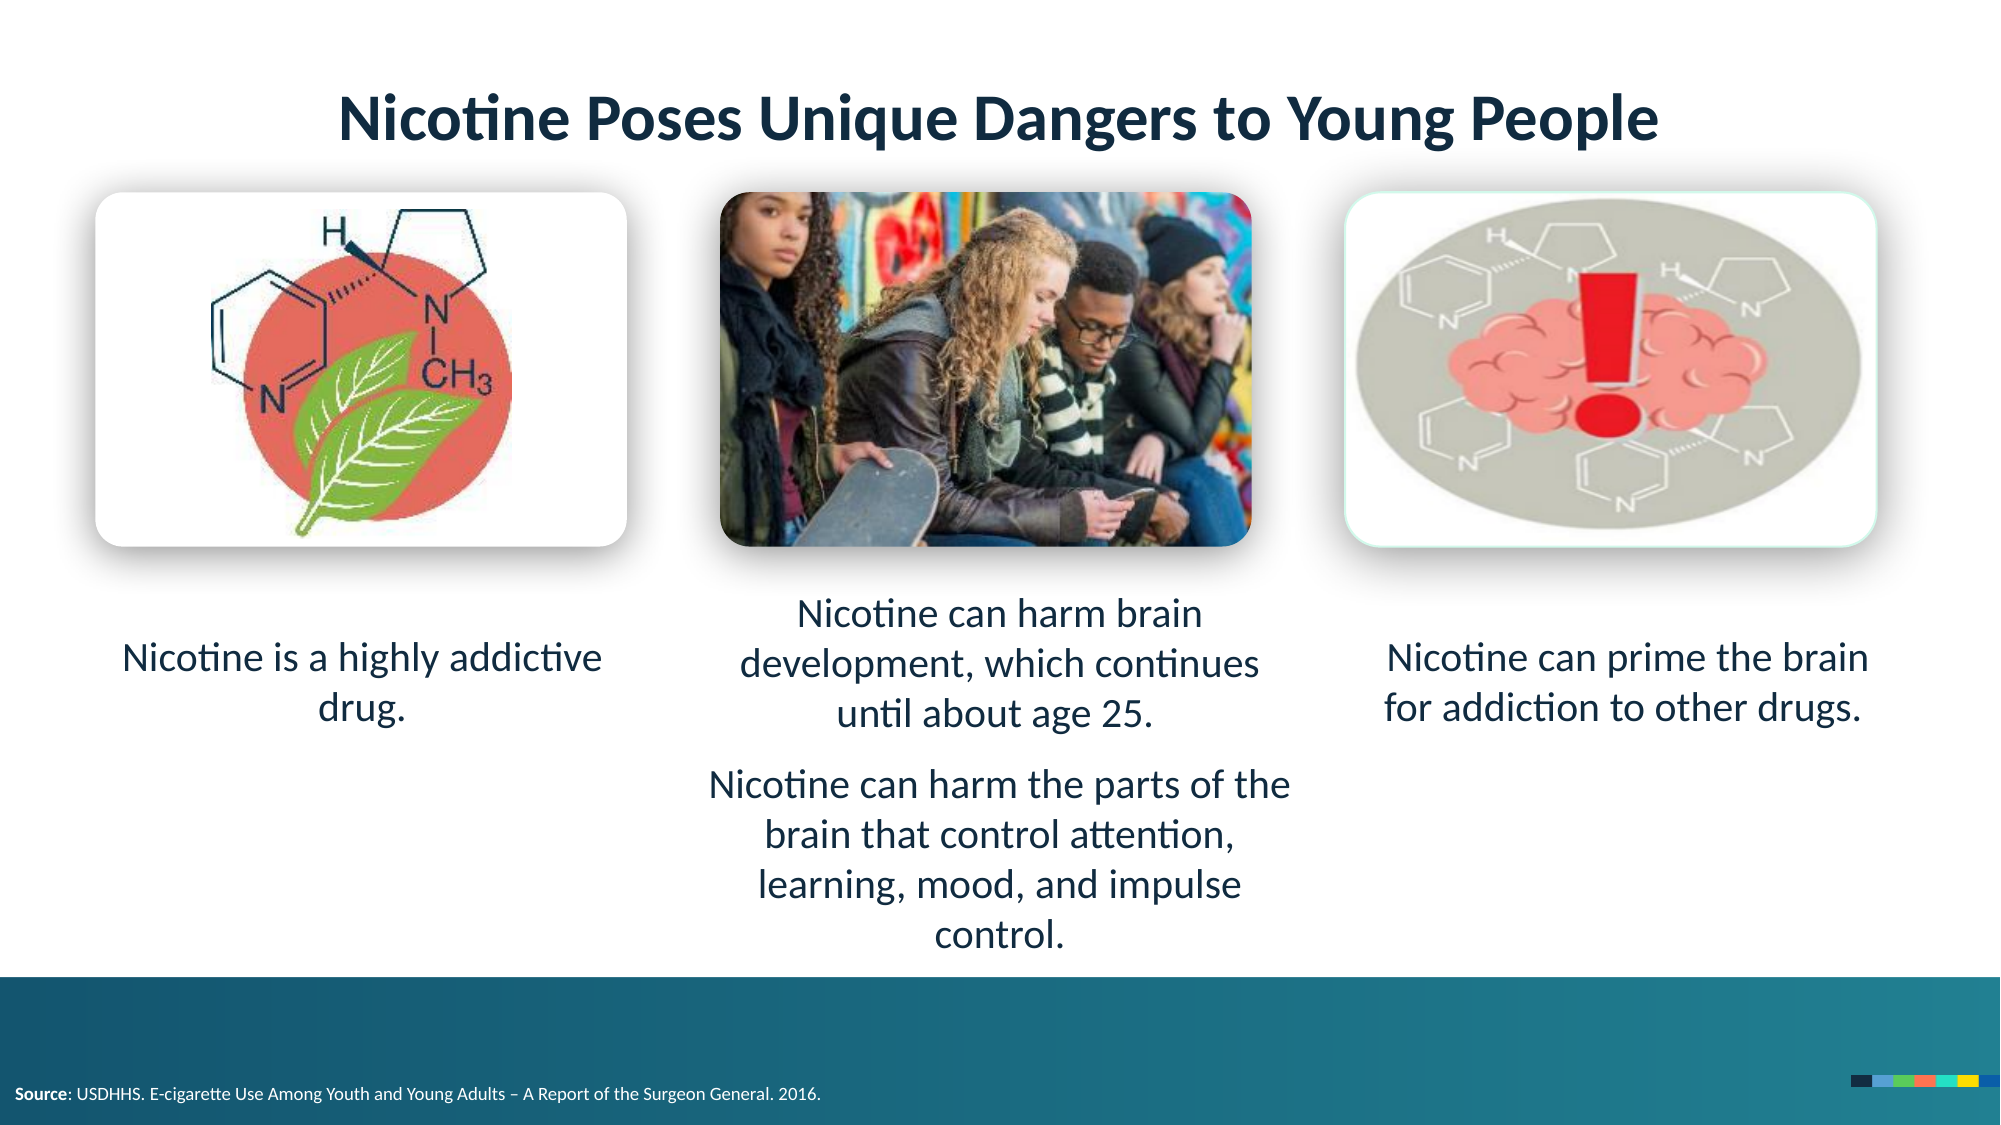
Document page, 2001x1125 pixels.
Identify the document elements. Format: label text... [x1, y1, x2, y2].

list Nicotine can harm brain development, which continues until about age 25. Nicotine can harm the parts of the brain that control attention, learning, mood, and impulse control. [685, 578, 1315, 879]
title Nicotine Poses Unique Dangers to Young People [95, 20, 1905, 209]
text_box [94, 191, 1878, 548]
picture [1851, 1075, 2000, 1087]
footer Source: USDHHS. E-cigarette Use Among Youth and Young Adults – A Report of the Surgeon General. 2016. [0, 1063, 1135, 1123]
list Nicotine is a highly addictive drug. [95, 622, 630, 1018]
list Nicotine can prime the brain for addiction to other drugs. [1345, 622, 1912, 923]
text_box [0, 0, 2000, 979]
